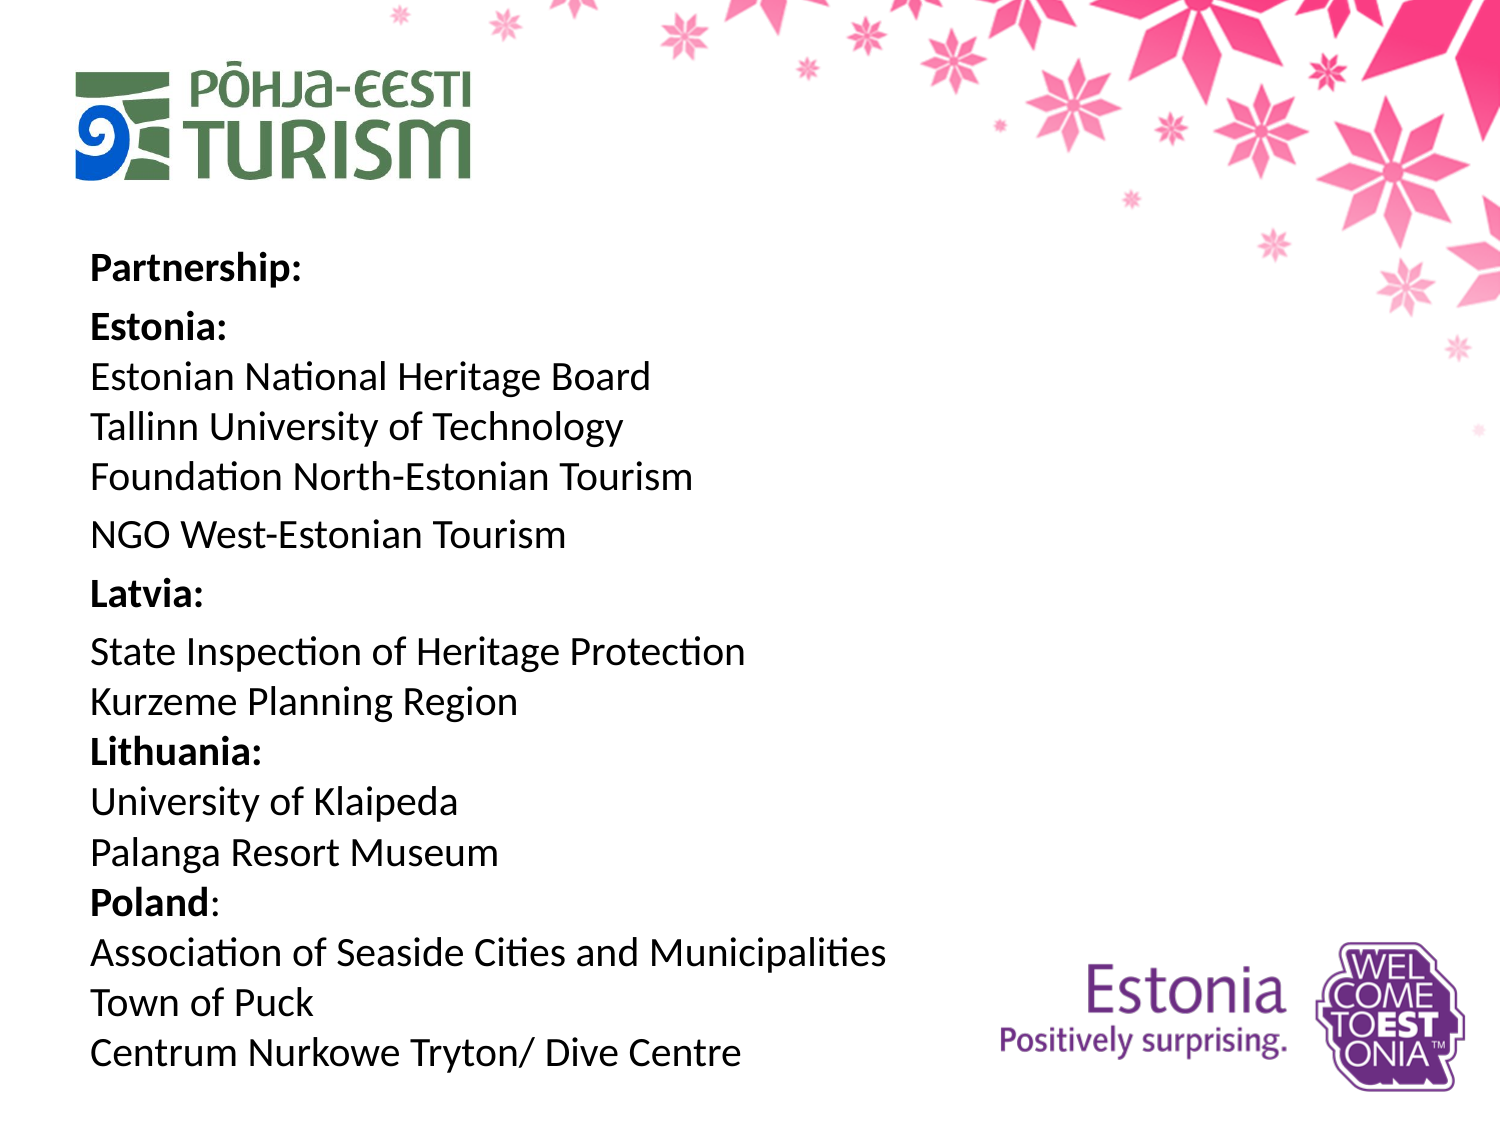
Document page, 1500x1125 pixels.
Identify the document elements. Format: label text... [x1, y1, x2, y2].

picture [950, 884, 1500, 1125]
list Partnership: Estonia: Estonian National Heritage Board Tallinn University of Technology Foundation North-Estonian Tourism NGO West-Estonian Tourism Latvia: State Inspection of Heritage Protection Kurzeme Planning Region Lithuania: University of Klaipeda Palanga Resort Museum Poland: Association of Seaside Cities and Municipalities Town of Puck Centrum Nurkowe Tryton/ Dive Centre [75, 232, 1425, 1094]
picture [74, 0, 1500, 438]
